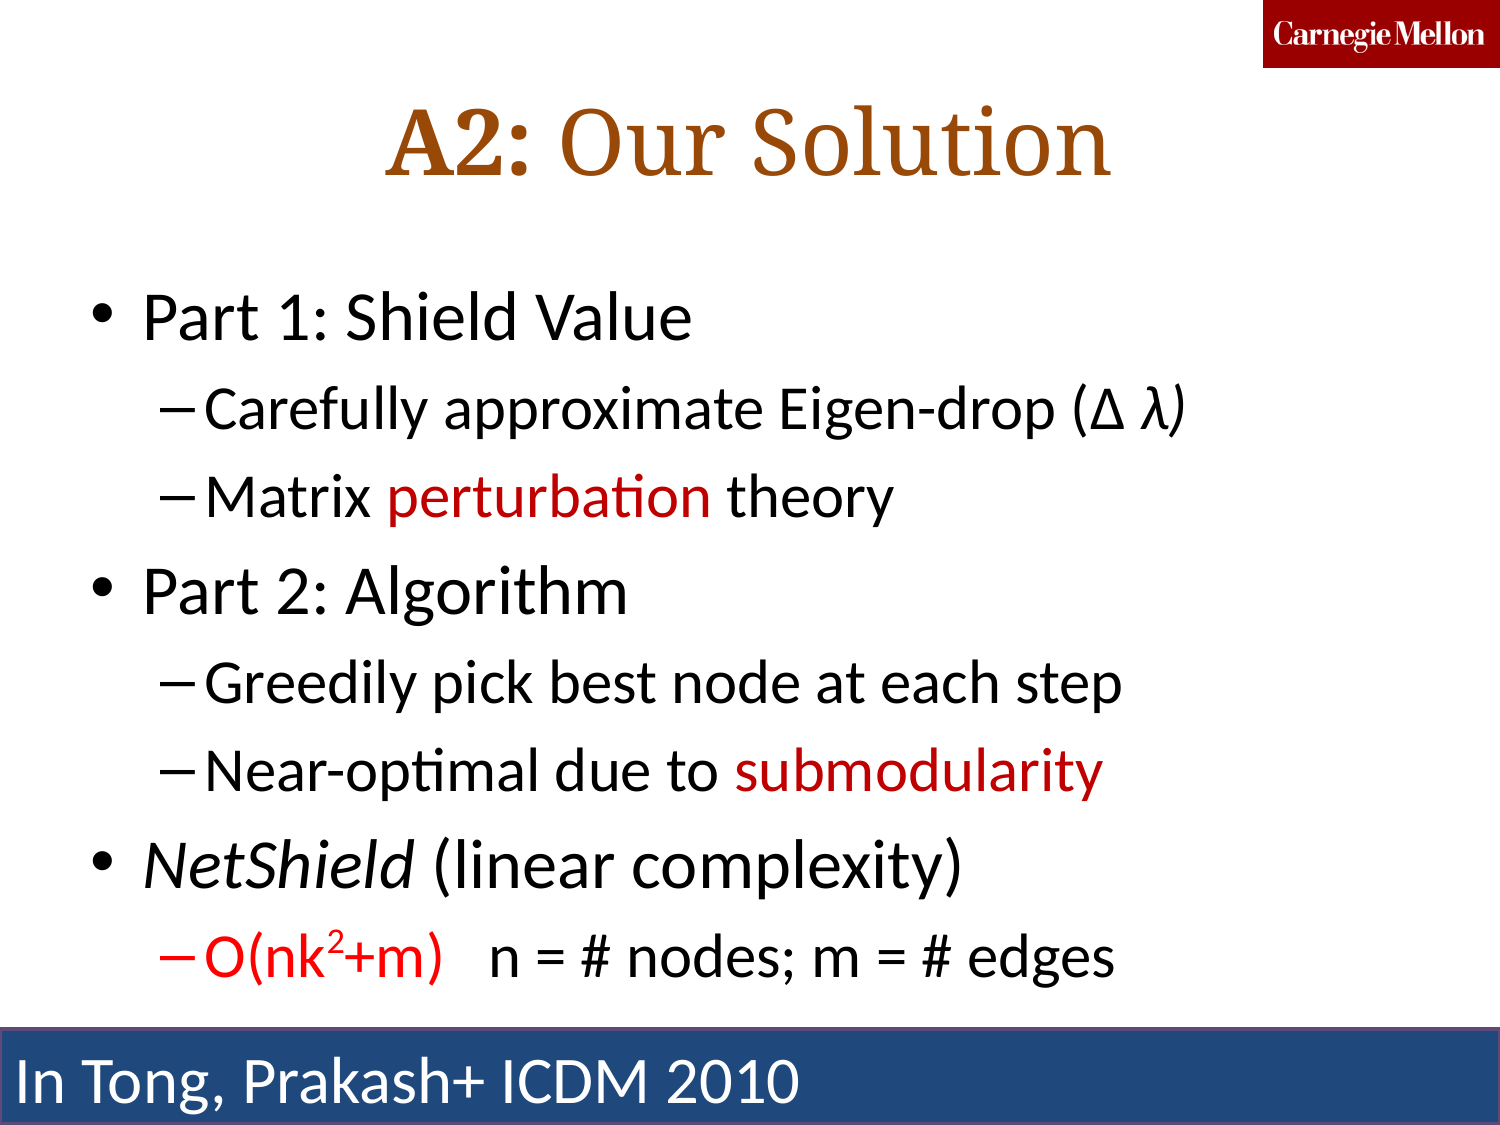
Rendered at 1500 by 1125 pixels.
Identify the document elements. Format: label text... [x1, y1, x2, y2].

list Part 1: Shield Value Carefully approximate Eigen-drop (Δ λ) Matrix perturbation theory Part 2: Algorithm Greedily pick best node at each step Near-optimal due to submodularity NetShield (linear complexity) O(nk2+m) n = # nodes; m = # edges [74, 262, 1426, 1006]
picture [1263, 0, 1500, 68]
title A2: Our Solution [49, 44, 1451, 233]
text_box In Tong, Prakash+ ICDM 2010 [0, 1027, 1500, 1125]
